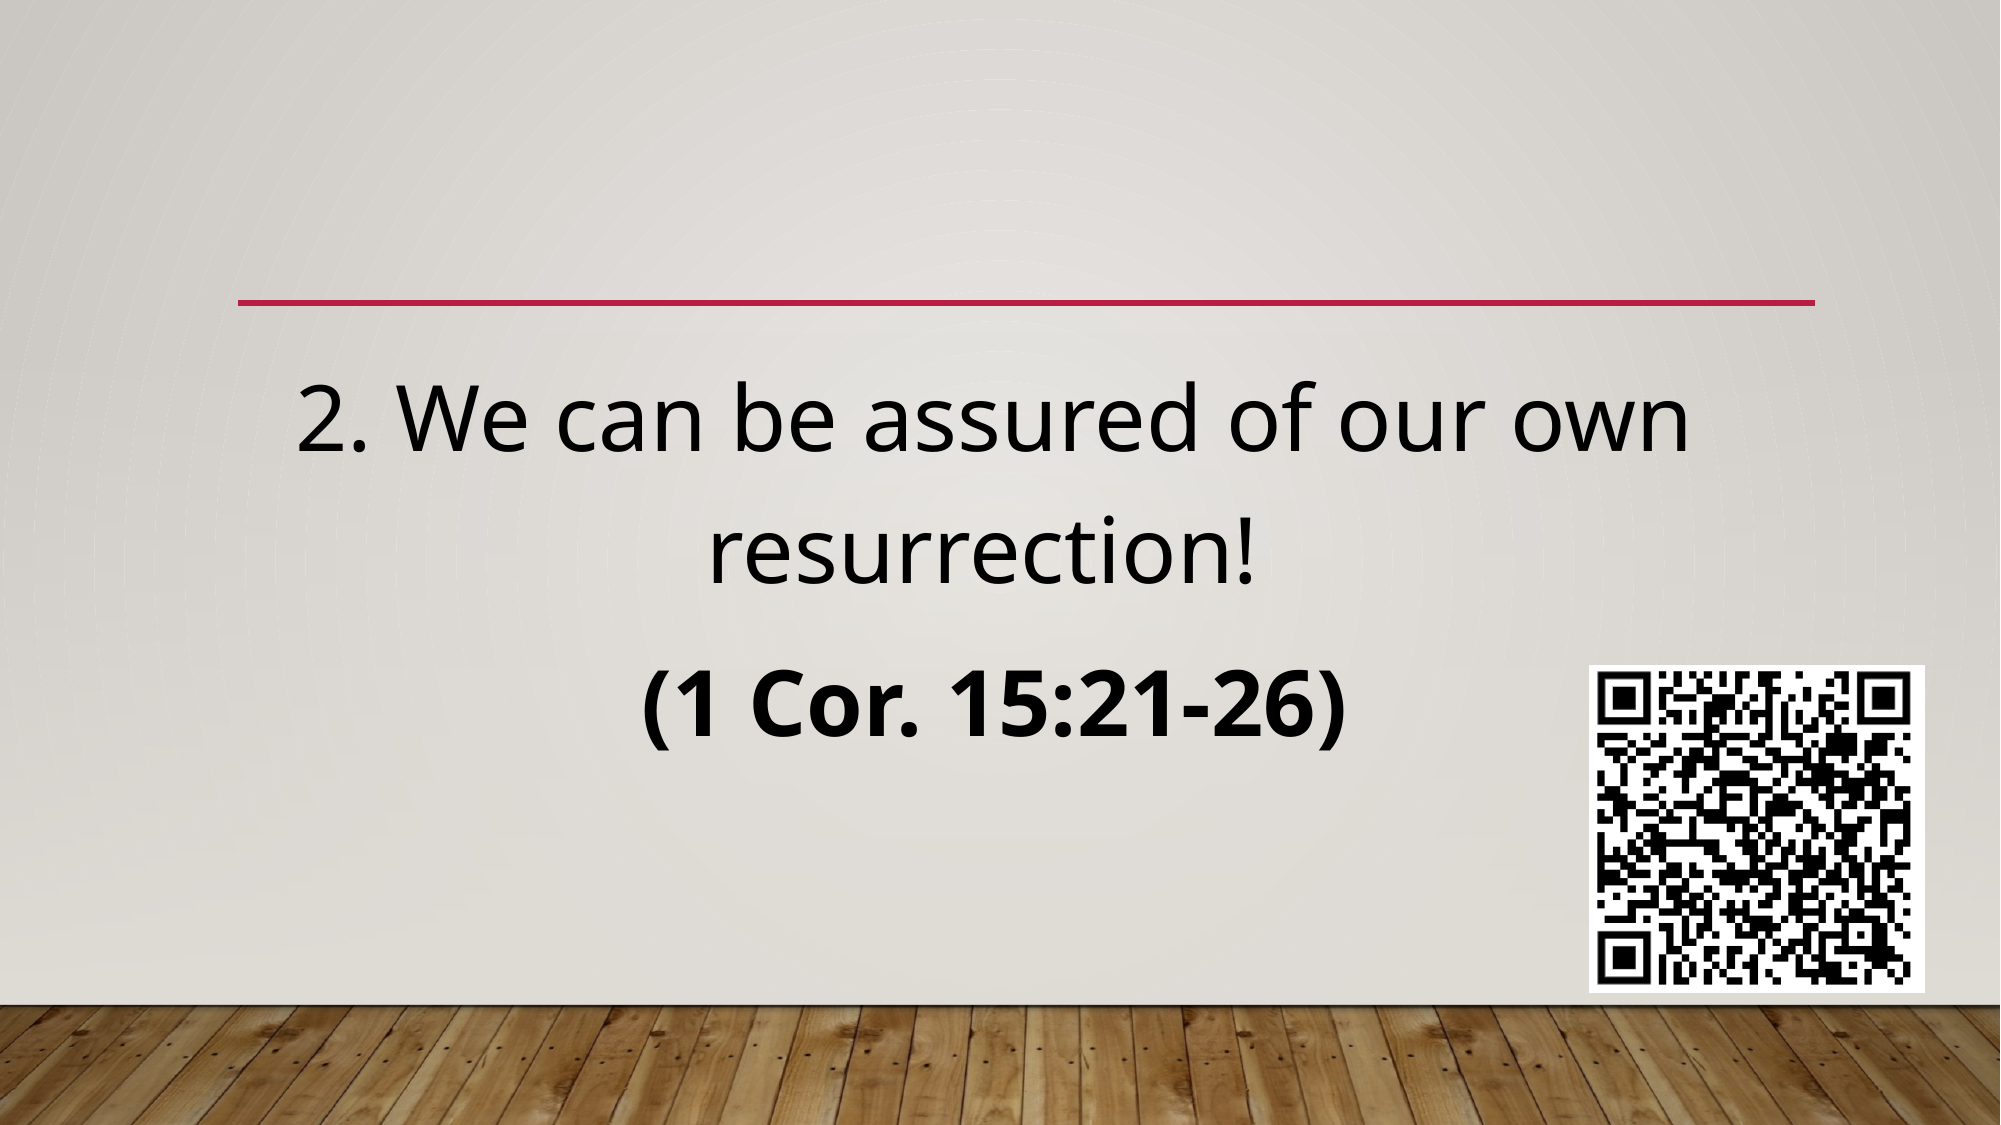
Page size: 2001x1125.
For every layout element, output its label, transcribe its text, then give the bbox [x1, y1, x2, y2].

picture [1589, 665, 1925, 994]
list 2. We can be assured of our own resurrection! (1 Cor. 15:21-26) [105, 330, 1885, 897]
picture [0, 1005, 2000, 1125]
